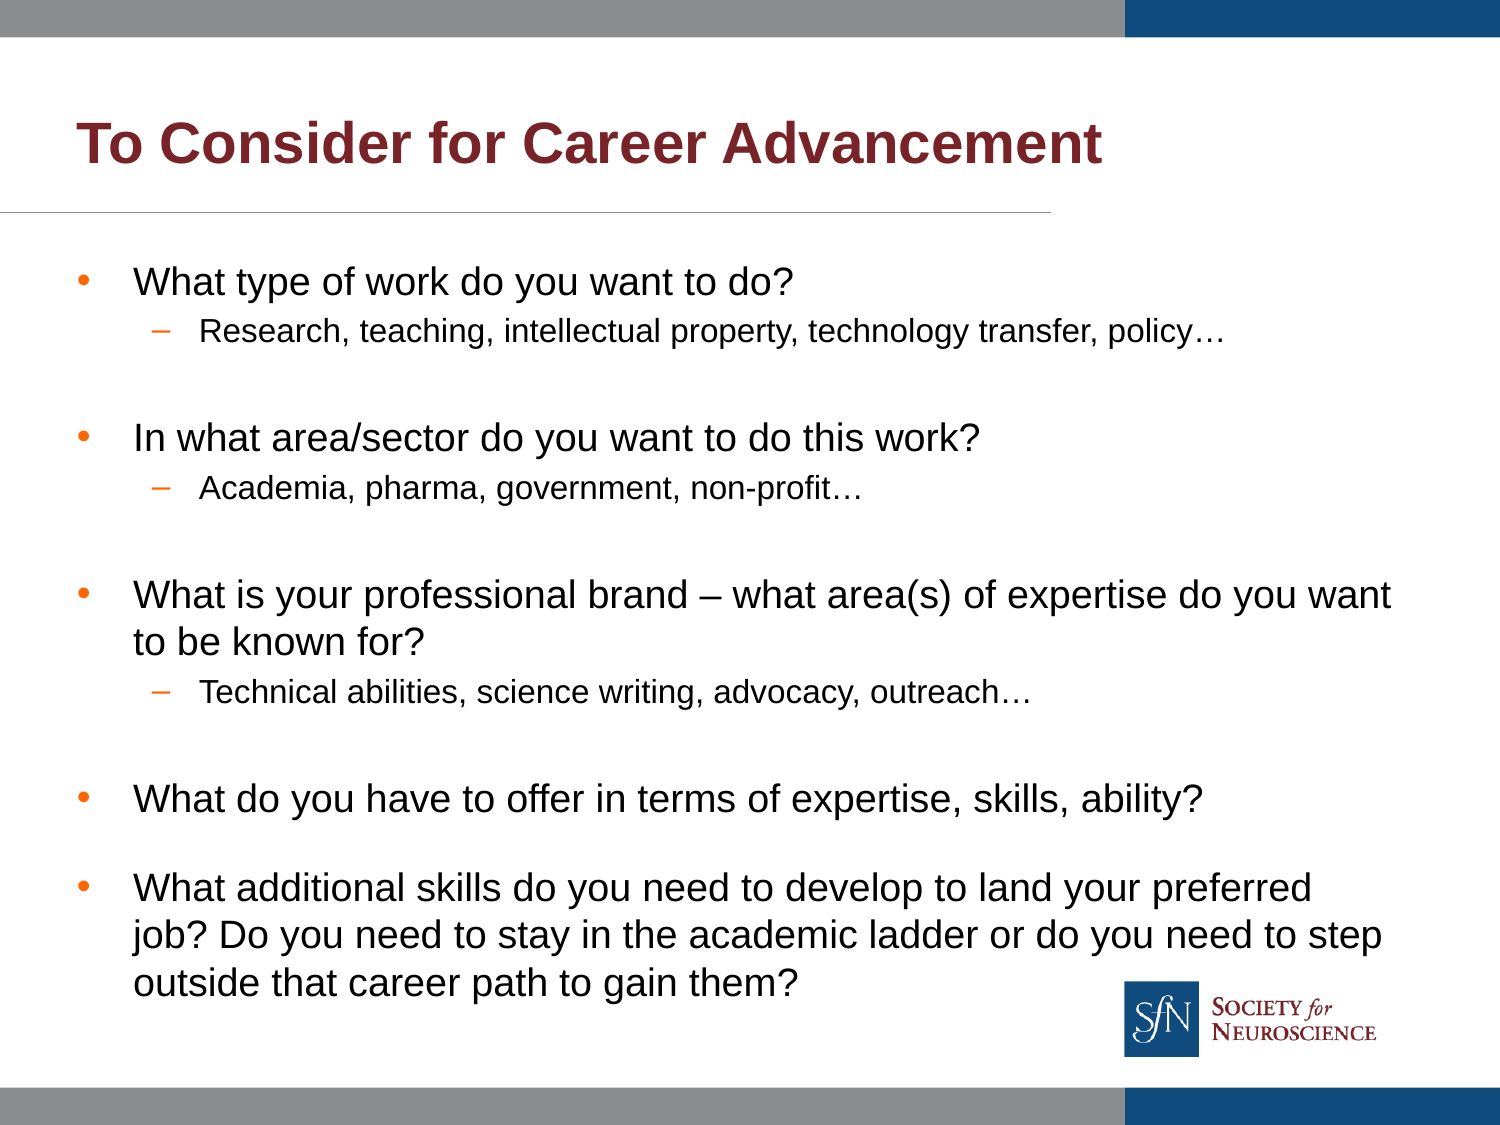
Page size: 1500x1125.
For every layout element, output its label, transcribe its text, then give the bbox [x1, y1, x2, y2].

list What type of work do you want to do? Research, teaching, intellectual property, technology transfer, policy… In what area/sector do you want to do this work? Academia, pharma, government, non-profit… What is your professional brand – what area(s) of expertise do you want to be known for? Technical abilities, science writing, advocacy, outreach… What do you have to offer in terms of expertise, skills, ability? What additional skills do you need to develop to land your preferred job? Do you need to stay in the academic ladder or do you need to step outside that career path to gain them? [76, 255, 1398, 999]
picture [1117, 999, 1381, 1062]
title To Consider for Career Advancement [76, 104, 1398, 190]
